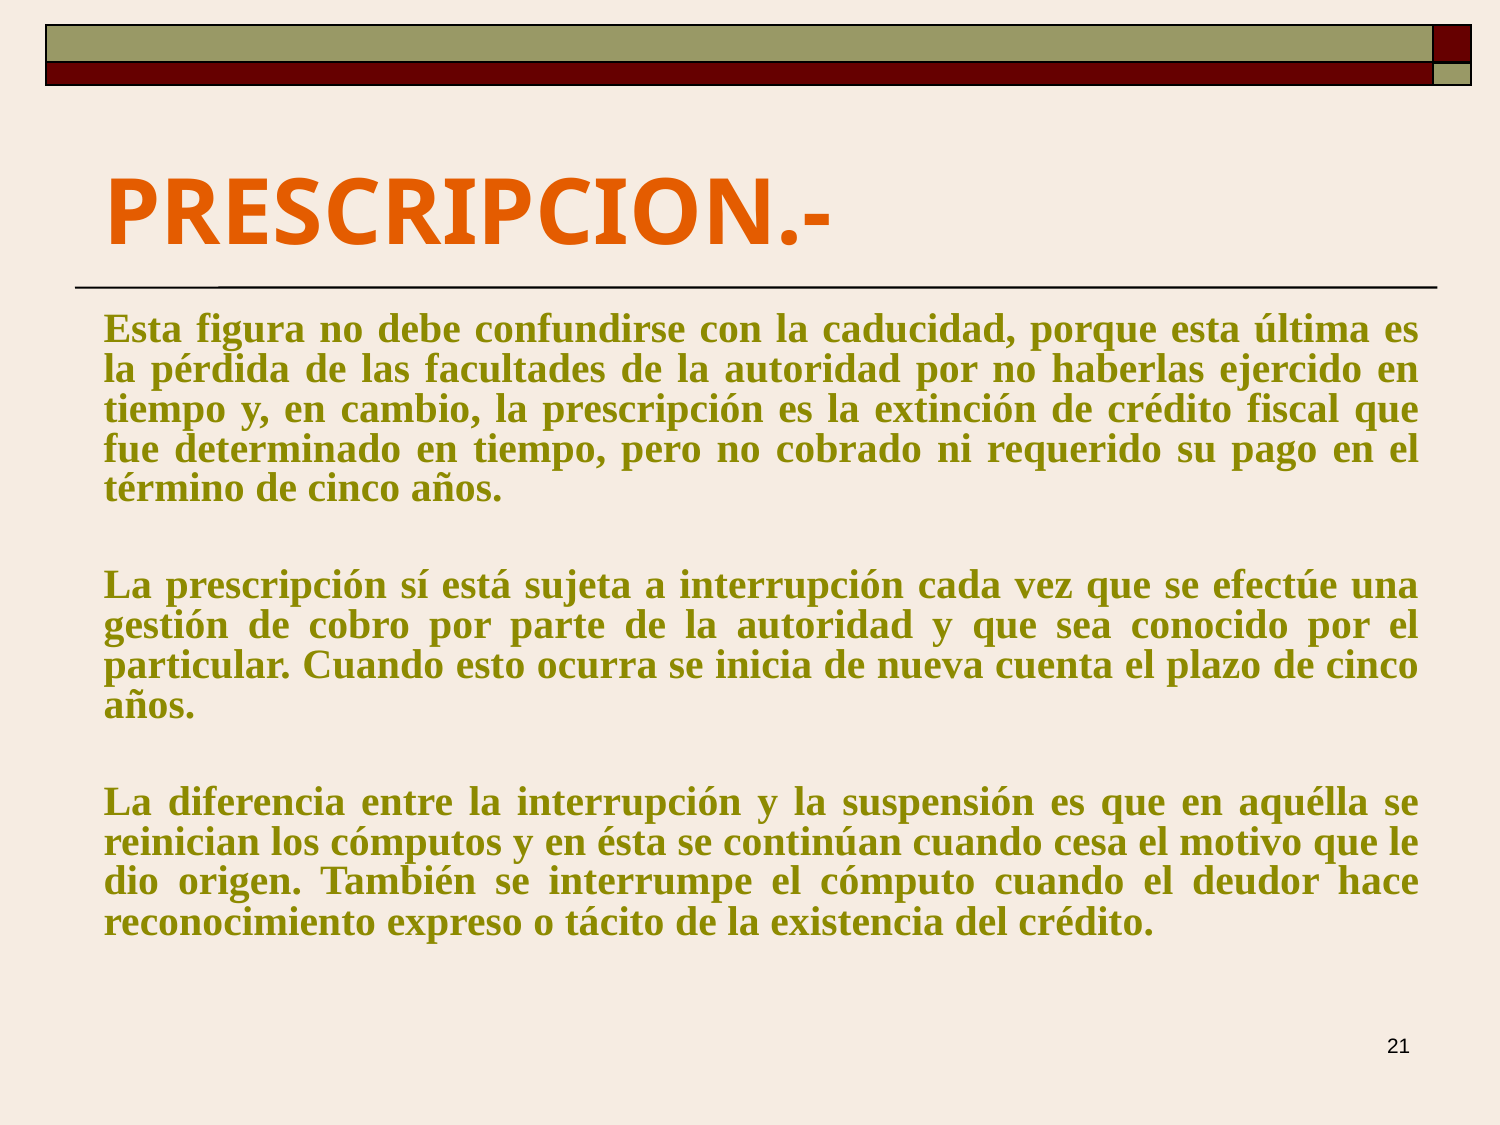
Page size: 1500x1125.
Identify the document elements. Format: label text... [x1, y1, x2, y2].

list Esta figura no debe confundirse con la caducidad, porque esta última es la pérdida de las facultades de la autoridad por no haberlas ejercido en tiempo y, en cambio, la prescripción es la extinción de crédito fiscal que fue determinado en tiempo, pero no cobrado ni requerido su pago en el término de cinco años. La prescripción sí está sujeta a interrupción cada vez que se efectúe una gestión de cobro por parte de la autoridad y que sea conocido por el particular. Cuando esto ocurra se inicia de nueva cuenta el plazo de cinco años. La diferencia entre la interrupción y la suspensión es que en aquélla se reinician los cómputos y en ésta se continúan cuando cesa el motivo que le dio origen. También se interrumpe el cómputo cuando el deudor hace reconocimiento expreso o tácito de la existencia del crédito. [88, 302, 1436, 945]
title PRESCRIPCION.- [88, 148, 1363, 271]
slide_number 21 [1112, 1024, 1426, 1101]
